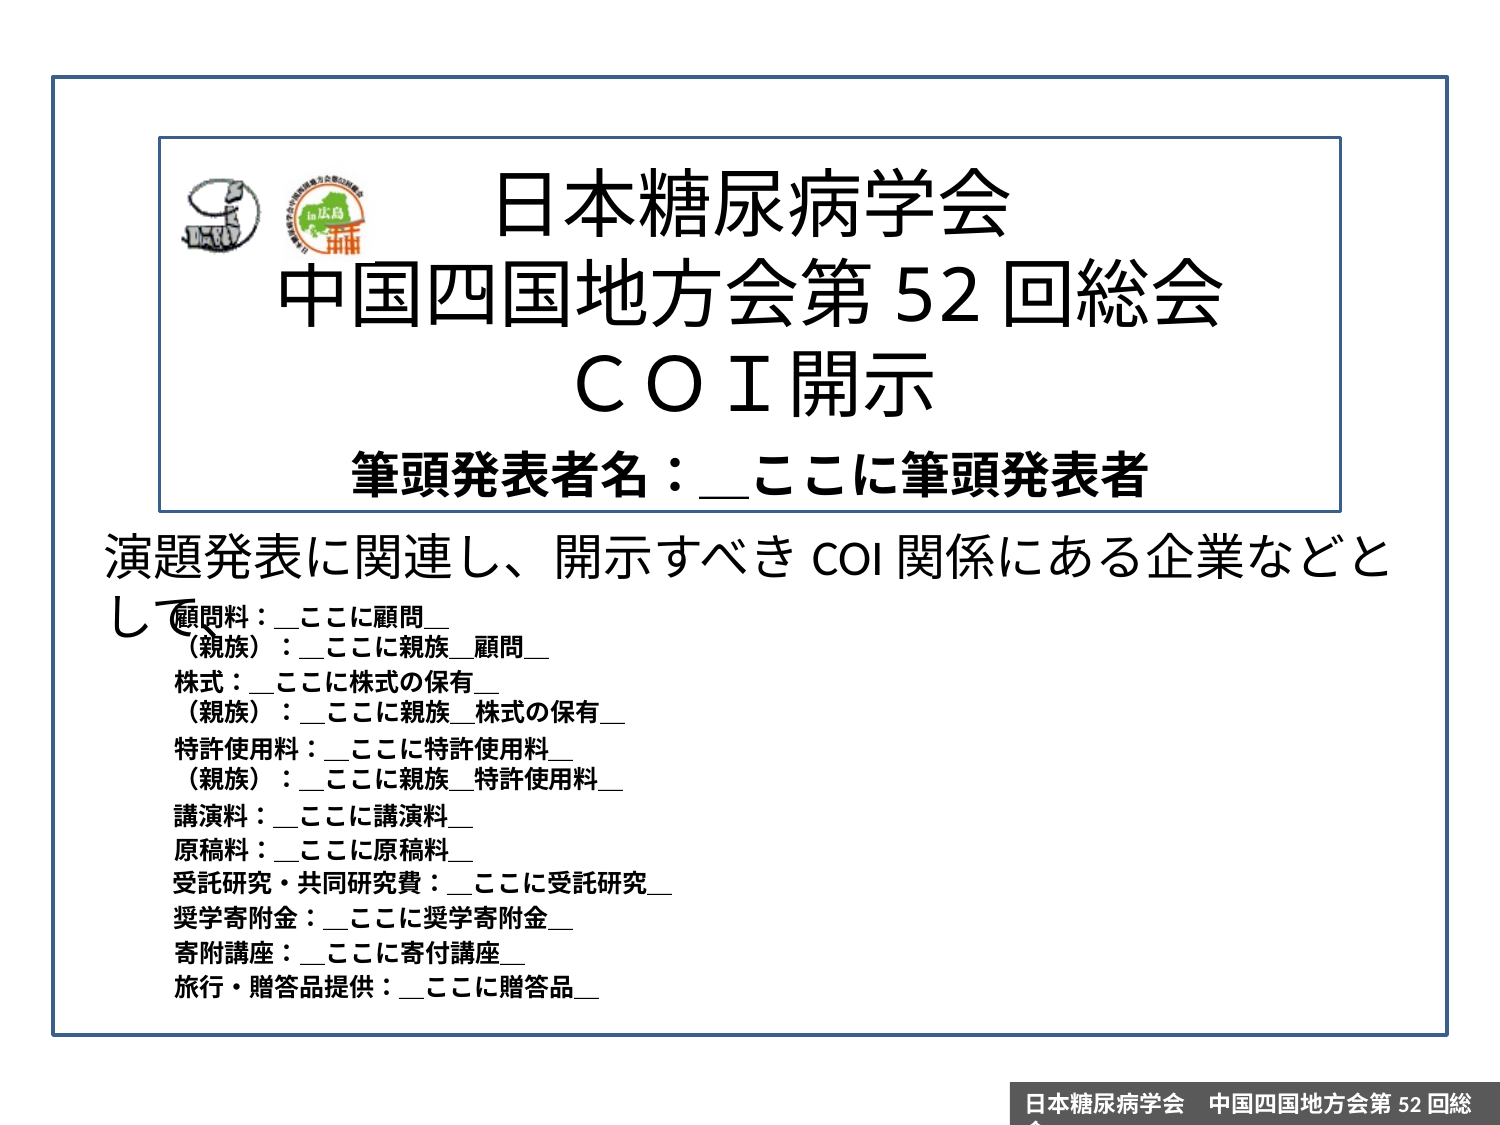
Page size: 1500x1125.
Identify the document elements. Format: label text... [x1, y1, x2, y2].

text_box 寄附講座：＿ここに寄付講座＿ [160, 930, 1342, 975]
text_box [51, 75, 1449, 1037]
text_box 受託研究・共同研究費：＿ここに受託研究＿ [157, 859, 1341, 905]
text_box 株式：＿ここに株式の保有＿ （親族）：＿ここに親族＿株式の保有＿ [160, 659, 1342, 734]
text_box 講演料：＿ここに講演料＿ [158, 793, 1341, 838]
text_box 特許使用料：＿ここに特許使用料＿ （親族）：＿ここに親族＿特許使用料＿ [159, 726, 1341, 793]
text_box 奨学寄附金：＿ここに奨学寄附金＿ [158, 905, 1340, 940]
text_box 日本糖尿病学会 中国四国地方会第52回総会 [1009, 1082, 1500, 1125]
text_box 顧問料：＿ここに顧問＿ （親族）：＿ここに親族＿顧問＿ [159, 593, 1341, 669]
picture [170, 160, 375, 271]
text_box 旅行・贈答品提供：＿ここに贈答品＿ [159, 964, 1341, 1009]
text_box 原稿料：＿ここに原稿料＿ [159, 826, 1342, 872]
